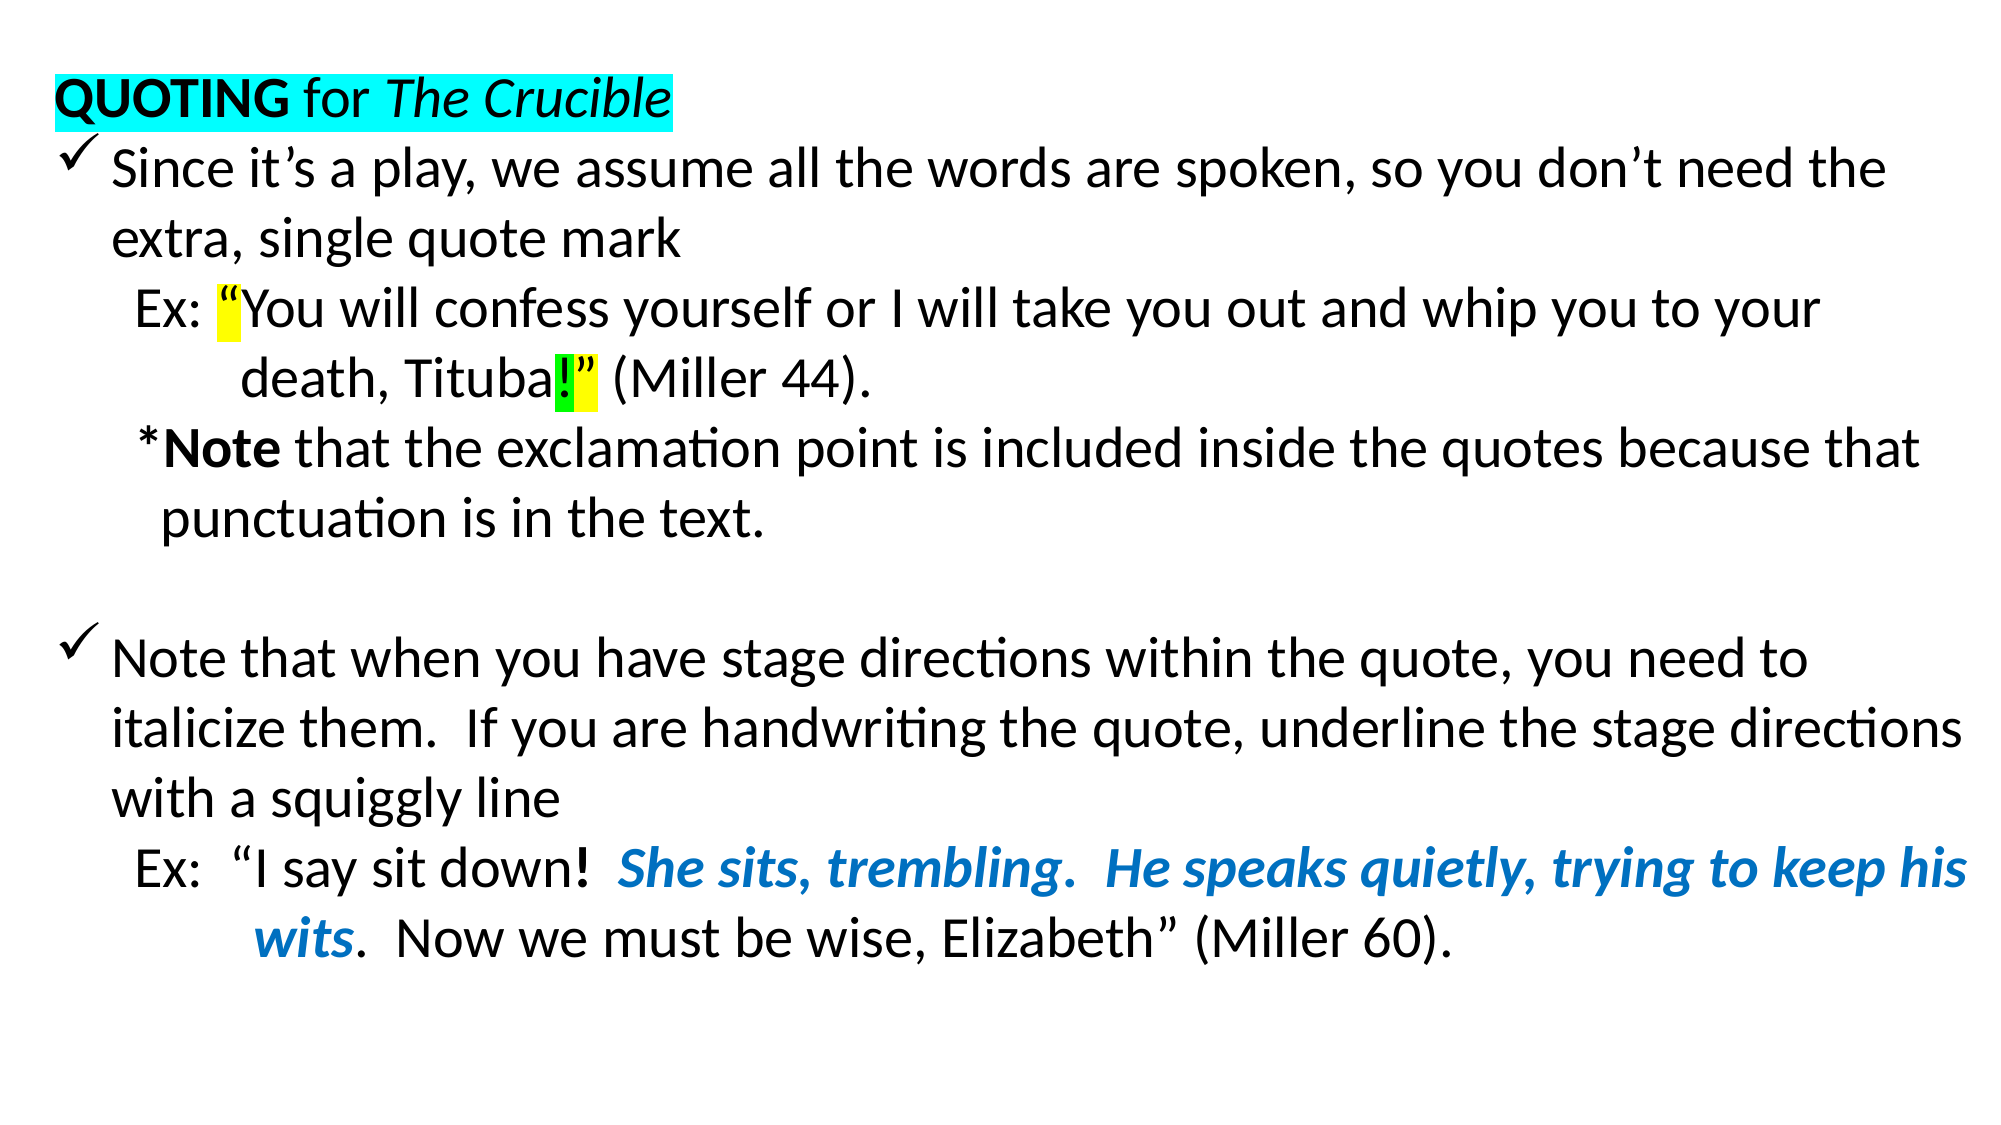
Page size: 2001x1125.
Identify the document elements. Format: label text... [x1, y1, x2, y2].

text_box QUOTING for The Crucible Since it’s a play, we assume all the words are spoken, so you don’t need the extra, single quote mark Ex: “You will confess yourself or I will take you out and whip you to your death, Tituba!” (Miller 44). *Note that the exclamation point is included inside the quotes because that punctuation is in the text. Note that when you have stage directions within the quote, you need to italicize them. If you are handwriting the quote, underline the stage directions with a squiggly line Ex: “I say sit down! She sits, trembling. He speaks quietly, trying to keep his wits. Now we must be wise, Elizabeth” (Miller 60). [39, 51, 2000, 977]
